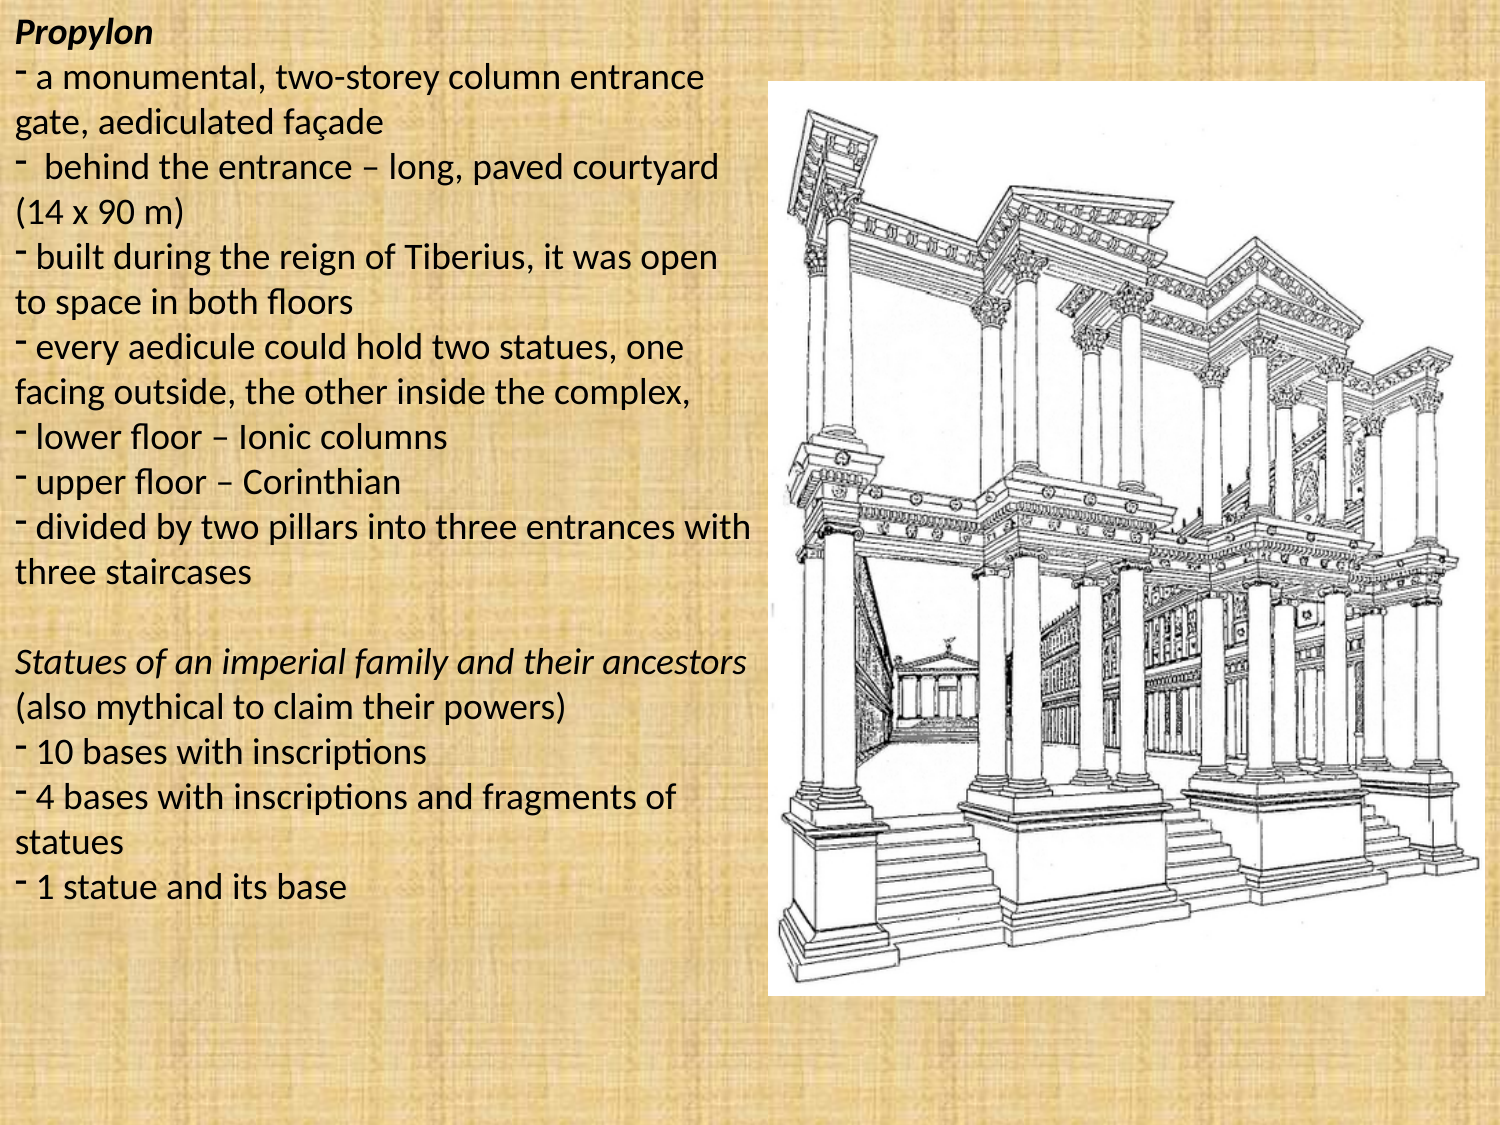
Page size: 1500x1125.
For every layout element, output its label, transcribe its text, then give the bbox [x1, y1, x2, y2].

picture [0, 0, 1500, 1125]
text_box Propylon a monumental, two-storey column entrance gate, aediculated façade behind the entrance – long, paved courtyard (14 x 90 m) built during the reign of Tiberius, it was open to space in both floors every aedicule could hold two statues, one facing outside, the other inside the complex, lower floor – Ionic columns upper floor – Corinthian divided by two pillars into three entrances with three staircases Statues of an imperial family and their ancestors (also mythical to claim their powers) 10 bases with inscriptions 4 bases with inscriptions and fragments of statues 1 statue and its base [0, 0, 774, 1005]
